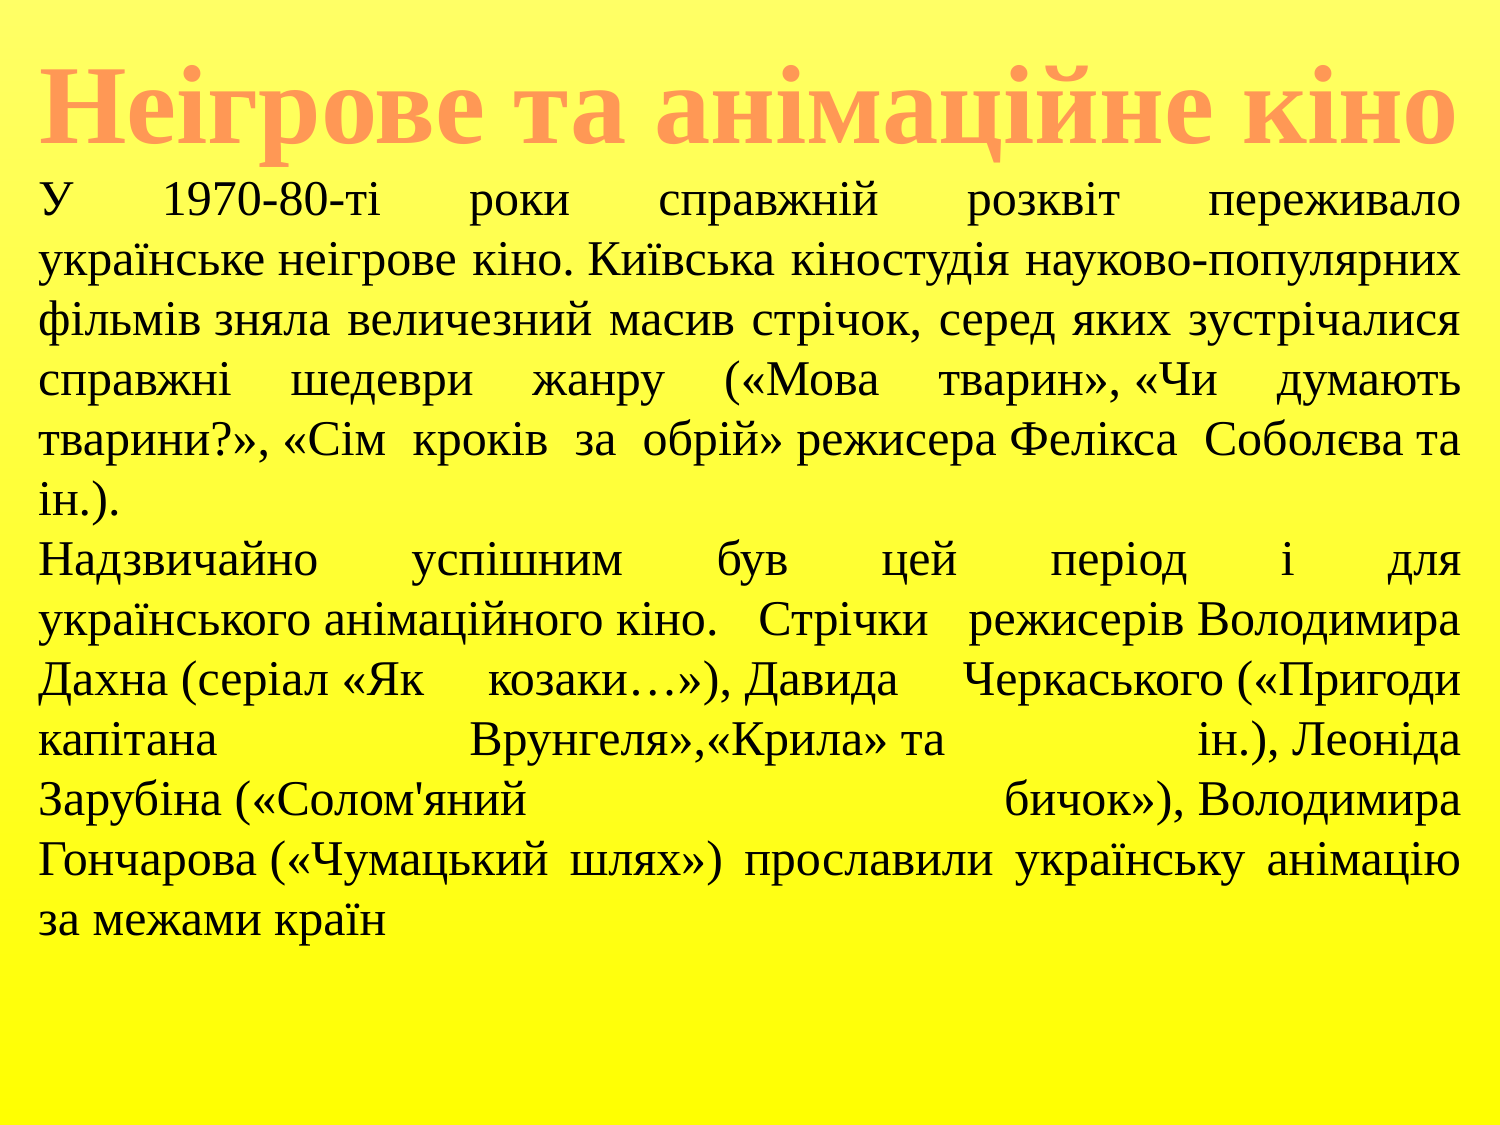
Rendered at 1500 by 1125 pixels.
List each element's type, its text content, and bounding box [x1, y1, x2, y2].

text_box Неігрове та анімаційне кіно У 1970-80-ті роки справжній розквіт переживало українське неігрове кіно. Київська кіностудія науково-популярних фільмів зняла величезний масив стрічок, серед яких зустрічалися справжні шедеври жанру («Мова тварин», «Чи думають тварини?», «Сім кроків за обрій» режисера Фелікса Соболєва та ін.). Надзвичайно успішним був цей період і для українського анімаційного кіно. Стрічки режисерів Володимира Дахна (серіал «Як козаки…»), Давида Черкаського («Пригоди капітана Врунгеля»,«Крила» та ін.), Леоніда Зарубіна («Солом'яний бичок»), Володимира Гончарова («Чумацький шлях») прославили українську анімацію за межами країн [23, 23, 1477, 954]
